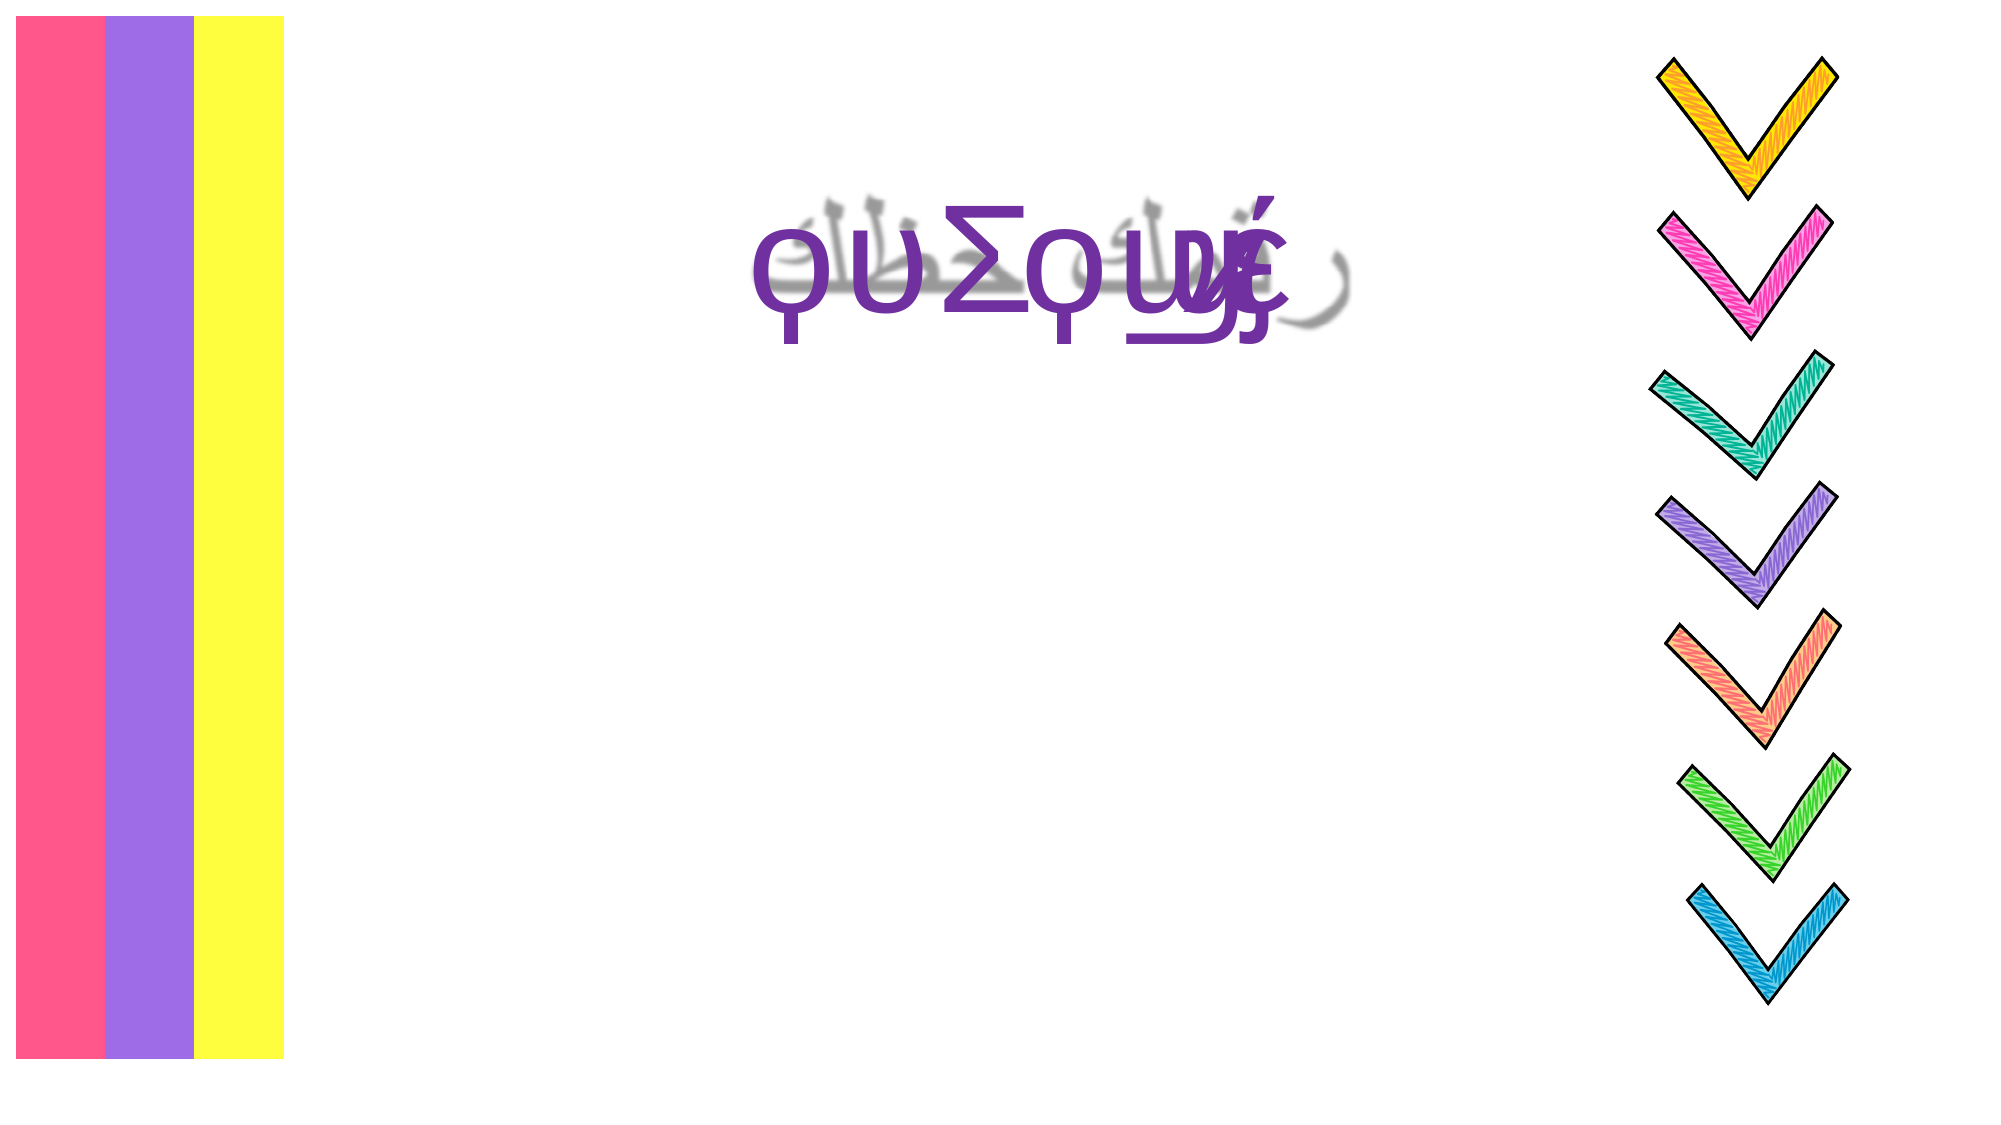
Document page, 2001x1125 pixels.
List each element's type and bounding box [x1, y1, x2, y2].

text_box [14, 14, 1935, 1059]
